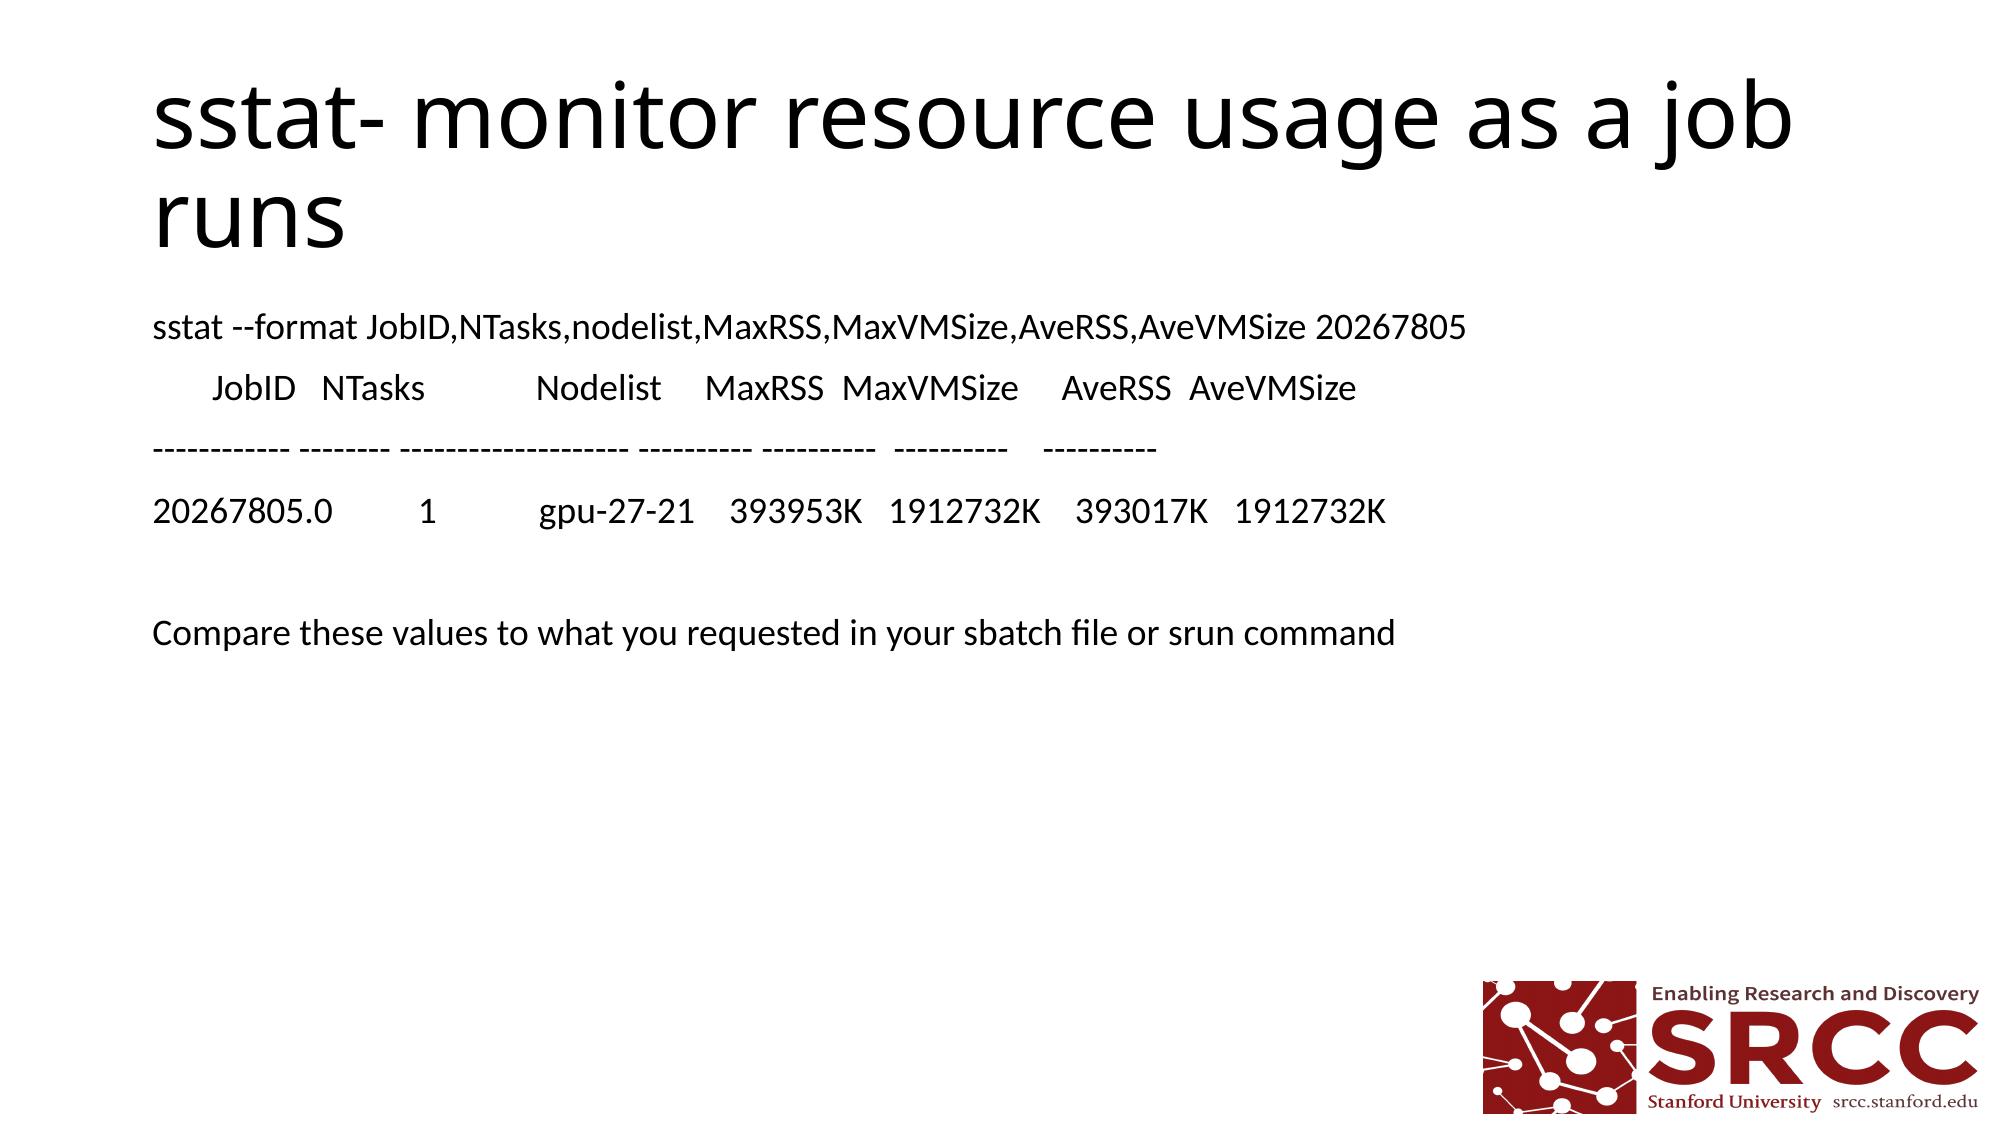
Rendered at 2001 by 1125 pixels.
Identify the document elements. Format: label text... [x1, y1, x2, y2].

title sstat- monitor resource usage as a job runs [137, 59, 1863, 278]
list sstat --format JobID,NTasks,nodelist,MaxRSS,MaxVMSize,AveRSS,AveVMSize 20267805 JobID NTasks Nodelist MaxRSS MaxVMSize AveRSS AveVMSize ------------ -------- -------------------- ---------- ---------- ---------- ---------- 20267805.0 1 gpu-27-21 393953K 1912732K 393017K 1912732K Compare these values to what you requested in your sbatch file or srun command [137, 299, 1863, 1014]
picture [1483, 980, 1979, 1114]
